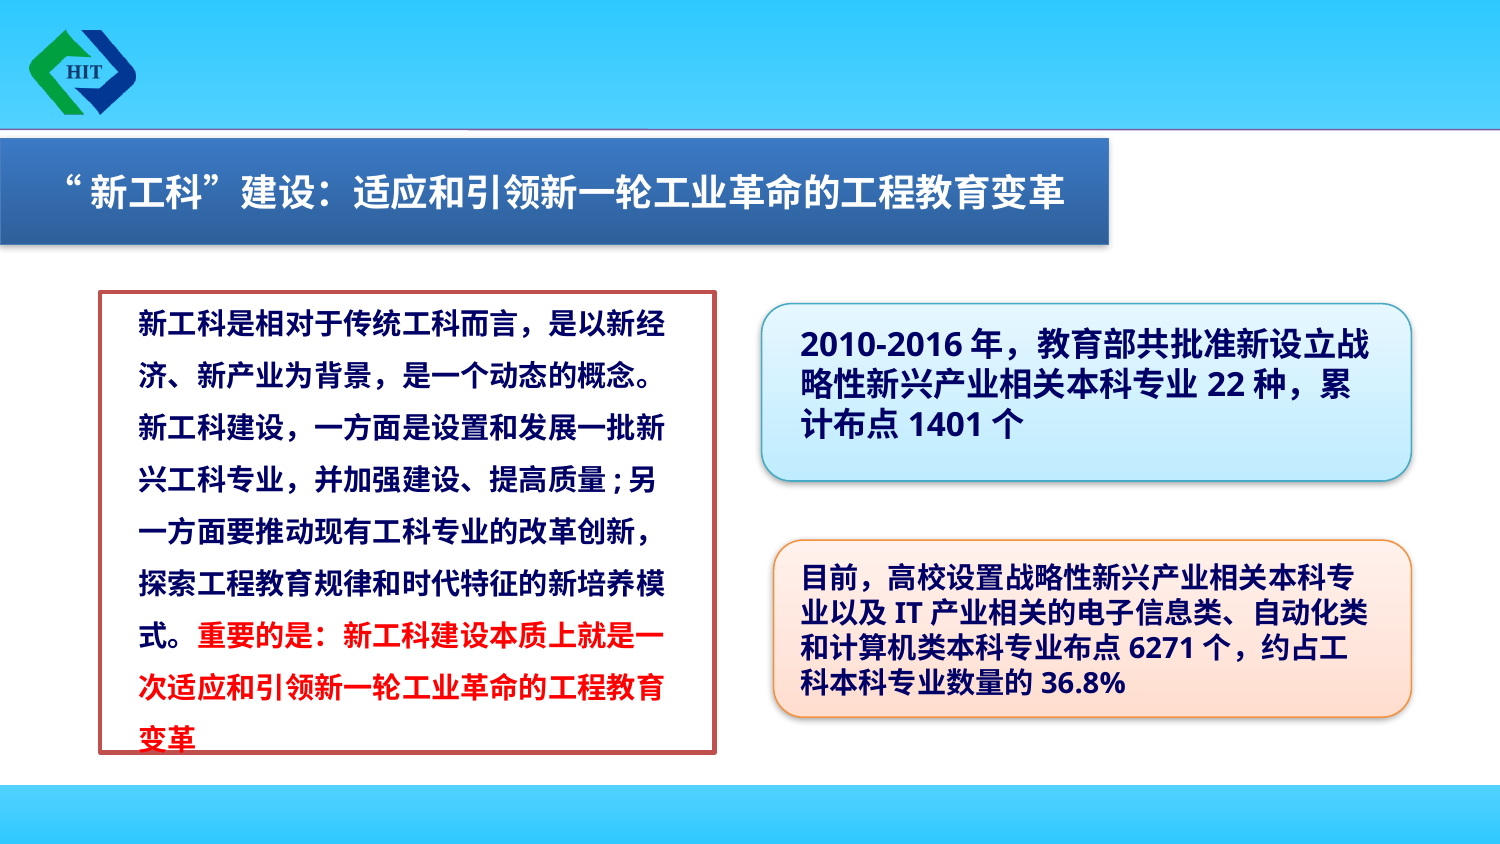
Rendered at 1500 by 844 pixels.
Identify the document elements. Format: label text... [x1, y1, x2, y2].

text_box “新工科”建设：适应和引领新一轮工业革命的工程教育变革 [29, 161, 1163, 222]
text_box [98, 290, 717, 755]
text_box [0, 783, 1500, 844]
text_box [760, 302, 1413, 482]
text_box [0, 0, 1500, 128]
text_box 目前，高校设置战略性新兴产业相关本科专业以及IT产业相关的电子信息类、自动化类和计算机类本科专业布点6271个，约占工科本科专业数量的36.8% [785, 551, 1388, 707]
picture [29, 29, 136, 116]
text_box [772, 539, 1413, 718]
text_box [0, 138, 1109, 245]
text_box 2010-2016年，教育部共批准新设立战略性新兴产业相关本科专业22种，累计布点1401个 [785, 315, 1388, 451]
text_box 新工科是相对于传统工科而言，是以新经济、新产业为背景，是一个动态的概念。 新工科建设，一方面是设置和发展一批新兴工科专业，并加强建设、提高质量;另一方面要推动现有工科专业的改革创新，探索工程教育规律和时代特征的新培养模式。重要的是：新工科建设本质上就是一次适应和引领新一轮工业革命的工程教育变革 [123, 315, 691, 729]
